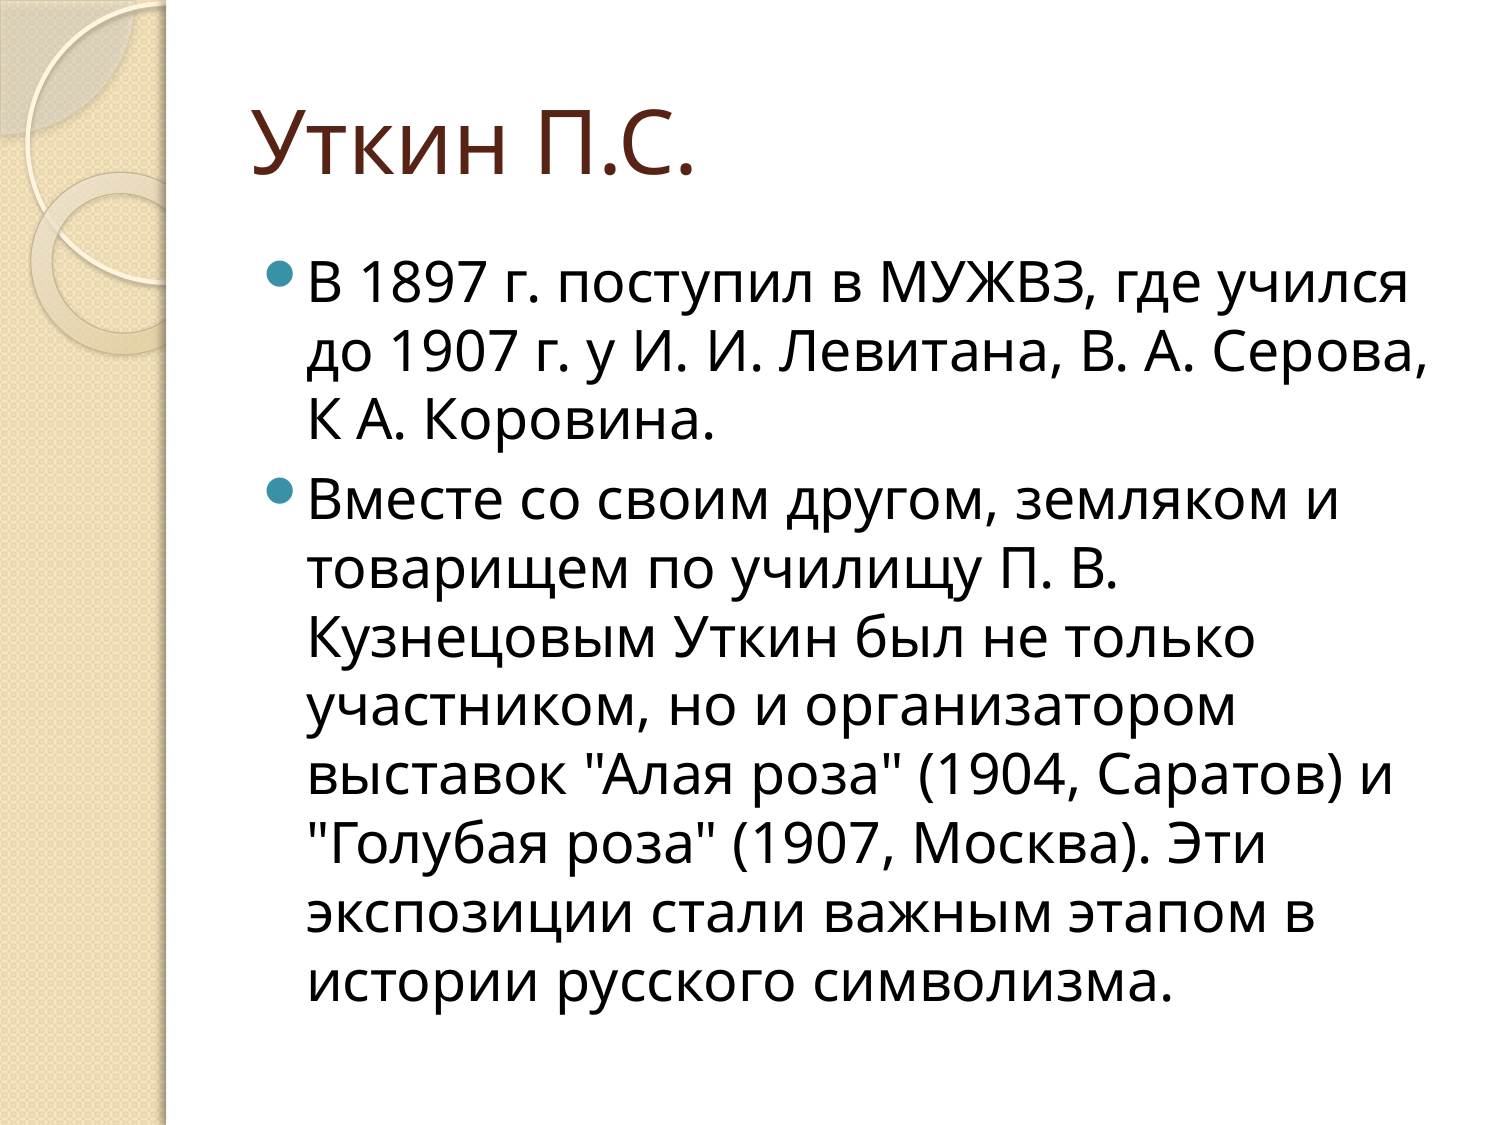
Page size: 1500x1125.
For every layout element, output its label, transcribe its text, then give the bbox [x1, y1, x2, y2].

title Уткин П.С. [235, 45, 1466, 233]
list В 1897 г. поступил в МУЖВЗ, где учился до 1907 г. у И. И. Левитана, В. А. Серова, К А. Коровина. Вместе со своим другом, земляком и товарищем по училищу П. В. Кузнецовым Уткин был не только участником, но и организатором выставок "Алая роза" (1904, Саратов) и "Голубая роза" (1907, Москва). Эти экспозиции стали важным этапом в истории русского символизма. [235, 237, 1466, 1025]
